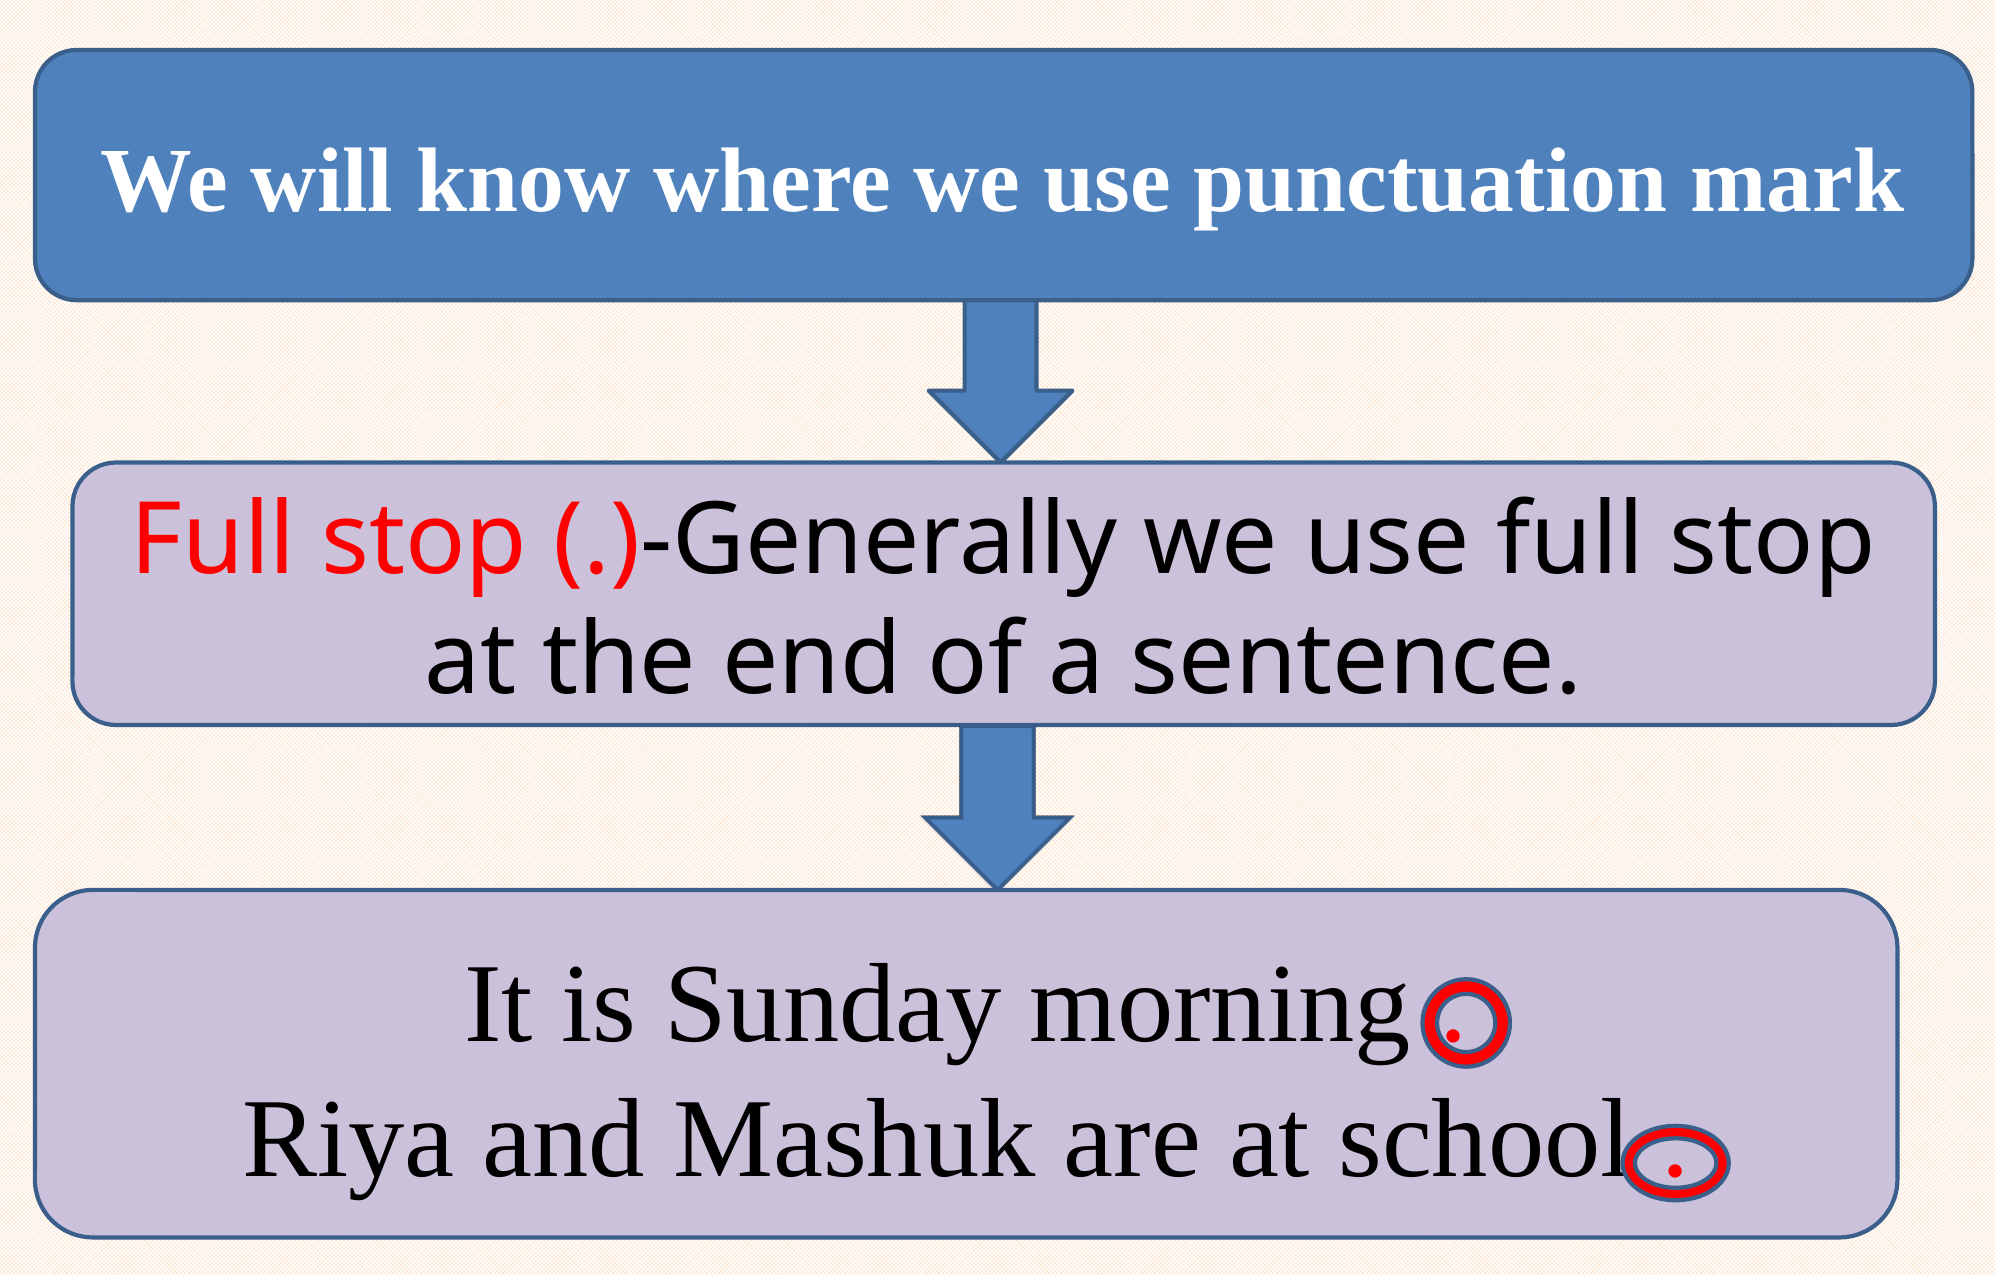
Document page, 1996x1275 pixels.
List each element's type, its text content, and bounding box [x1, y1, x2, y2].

text_box [1620, 1123, 1731, 1203]
text_box It is Sunday morning . Riya and Mashuk are at school . [32, 887, 1900, 1240]
picture [920, 724, 1075, 894]
text_box [1420, 977, 1513, 1069]
text_box Full stop (.)-Generally we use full stop at the end of a sentence. [70, 460, 1938, 728]
text_box We will know where we use punctuation mark [32, 47, 1975, 303]
text_box [926, 298, 1075, 460]
